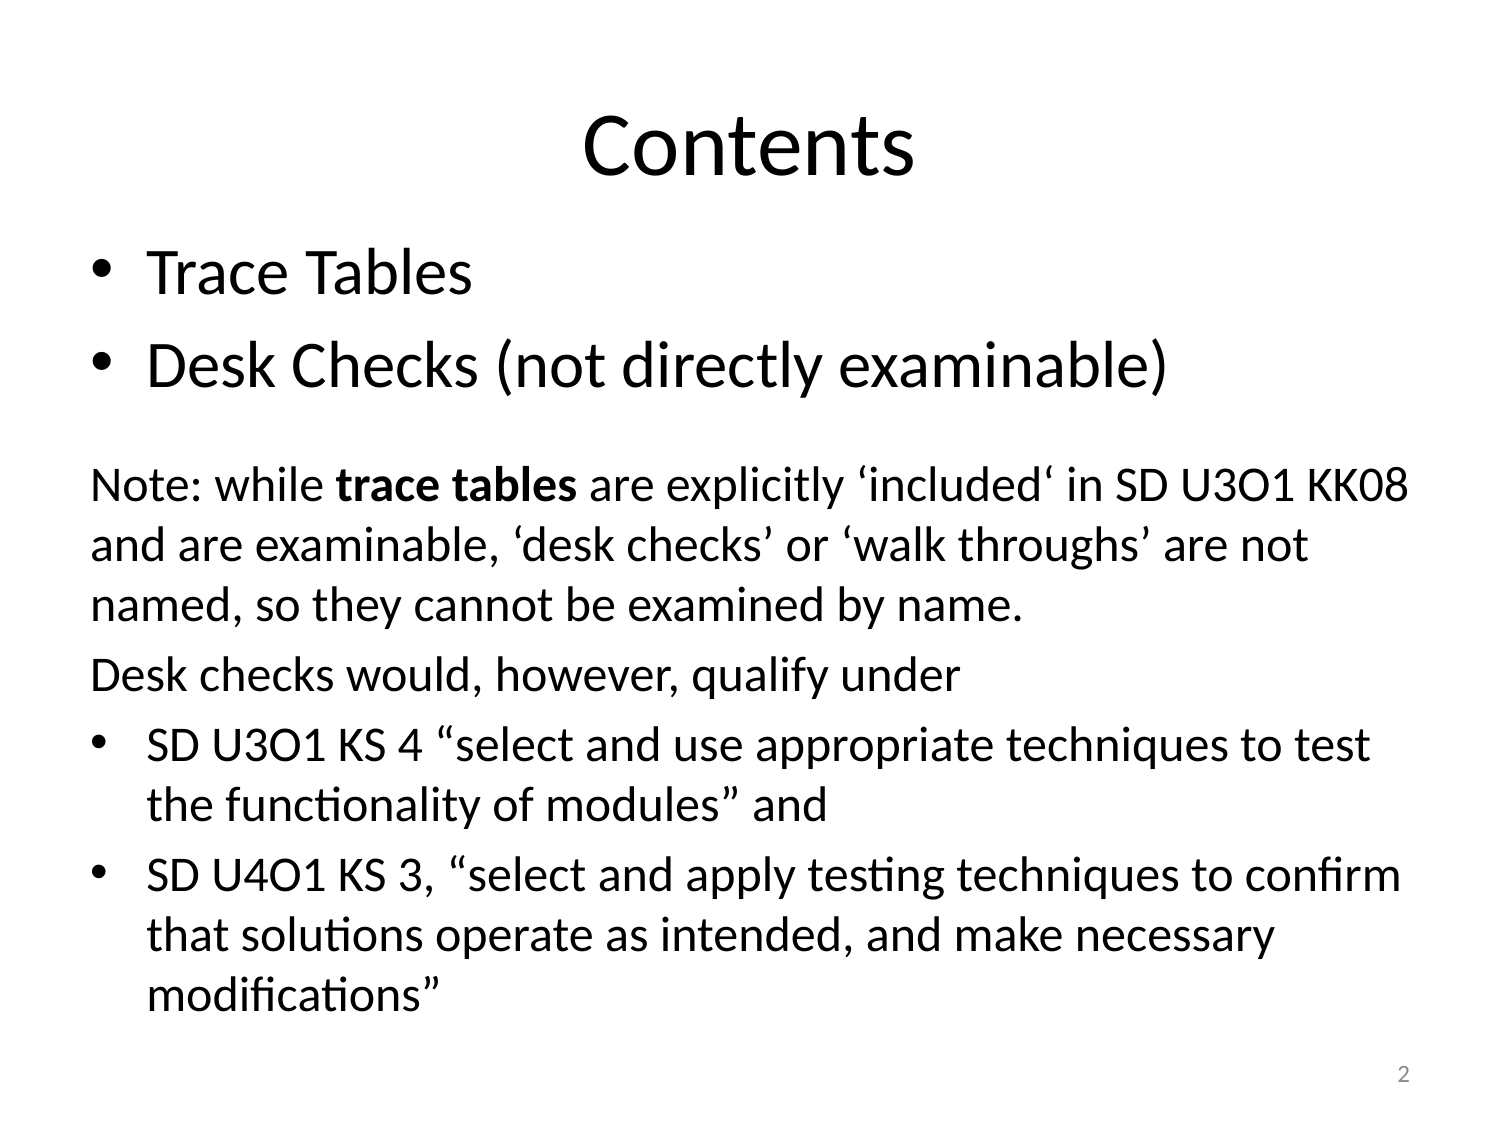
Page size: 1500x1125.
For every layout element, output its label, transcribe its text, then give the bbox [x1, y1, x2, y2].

slide_number 2 [1074, 1042, 1425, 1103]
title Contents [74, 44, 1426, 219]
list Trace Tables Desk Checks (not directly examinable) Note: while trace tables are explicitly ‘included‘ in SD U3O1 KK08 and are examinable, ‘desk checks’ or ‘walk throughs’ are not named, so they cannot be examined by name. Desk checks would, however, qualify under SD U3O1 KS 4 “select and use appropriate techniques to test the functionality of modules” and SD U4O1 KS 3, “select and apply testing techniques to confirm that solutions operate as intended, and make necessary modifications” [74, 219, 1426, 1006]
